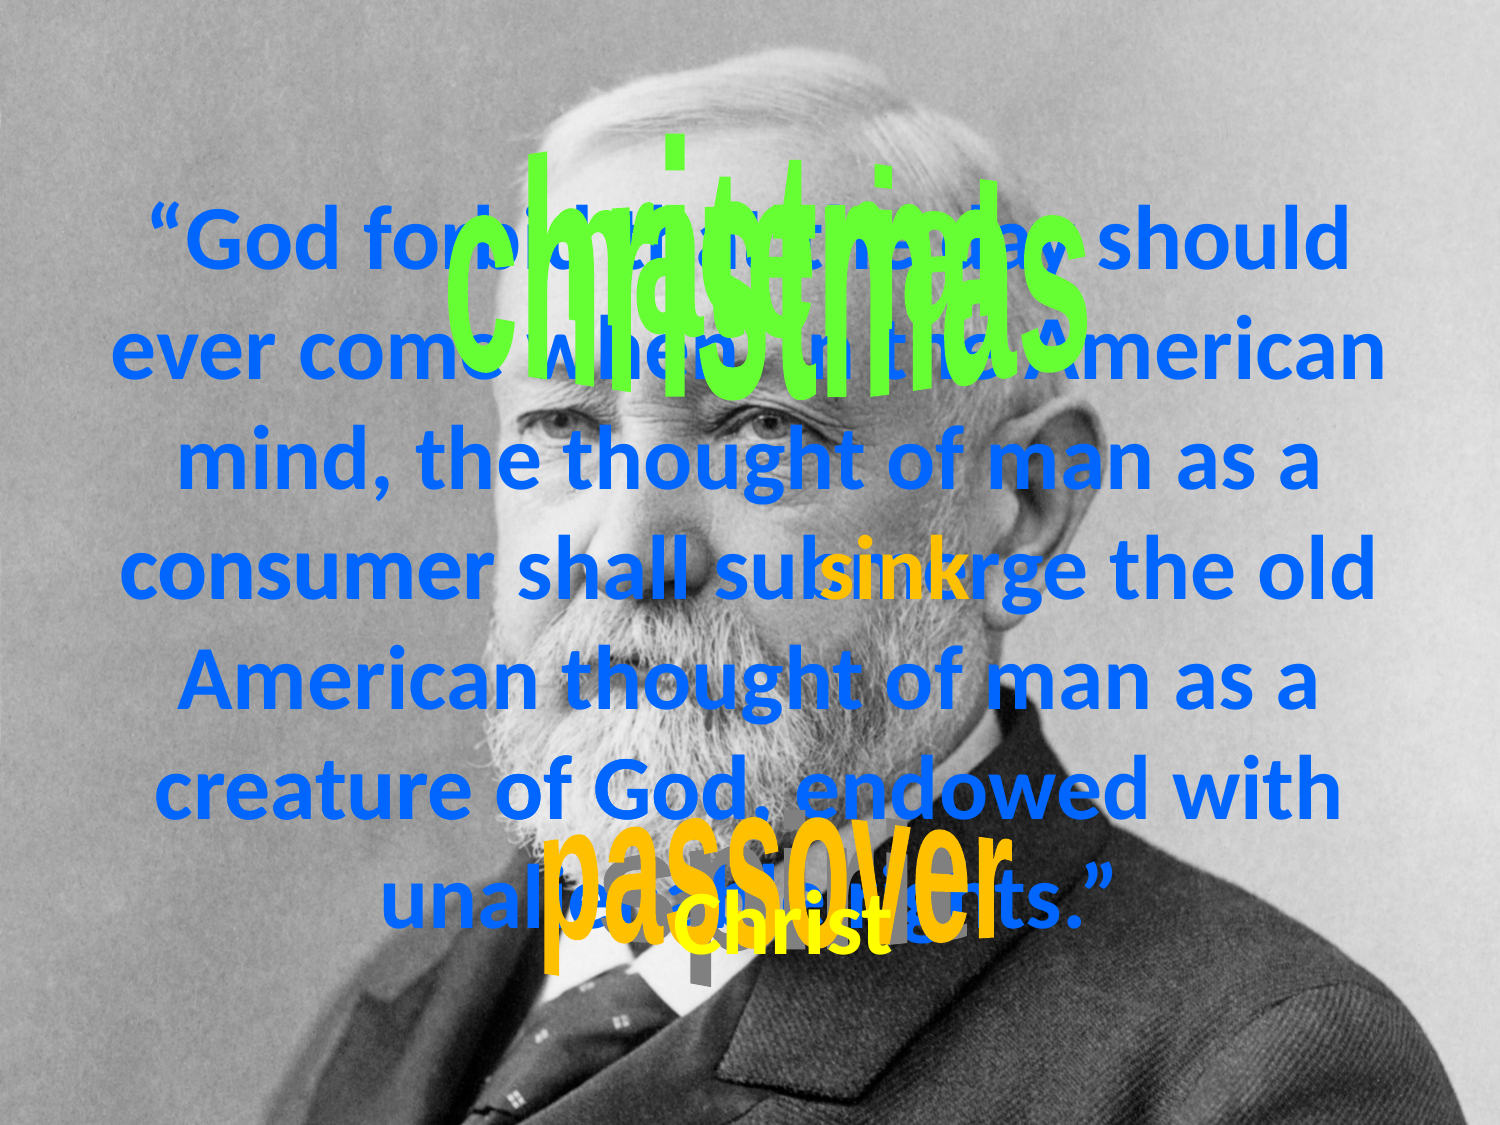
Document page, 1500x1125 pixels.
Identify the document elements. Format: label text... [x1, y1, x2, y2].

text_box sink [772, 500, 1017, 626]
picture [0, 0, 1500, 1125]
text_box consumer [91, 506, 524, 617]
title “God forbid that the day should ever come when, in the American mind, the thought of man as a consumer shall submerge the old American thought of man as a creature of God, endowed with unalienable rights.” [75, 159, 1425, 966]
text_box Christ [651, 856, 916, 980]
text_box creature of God [90, 727, 816, 839]
